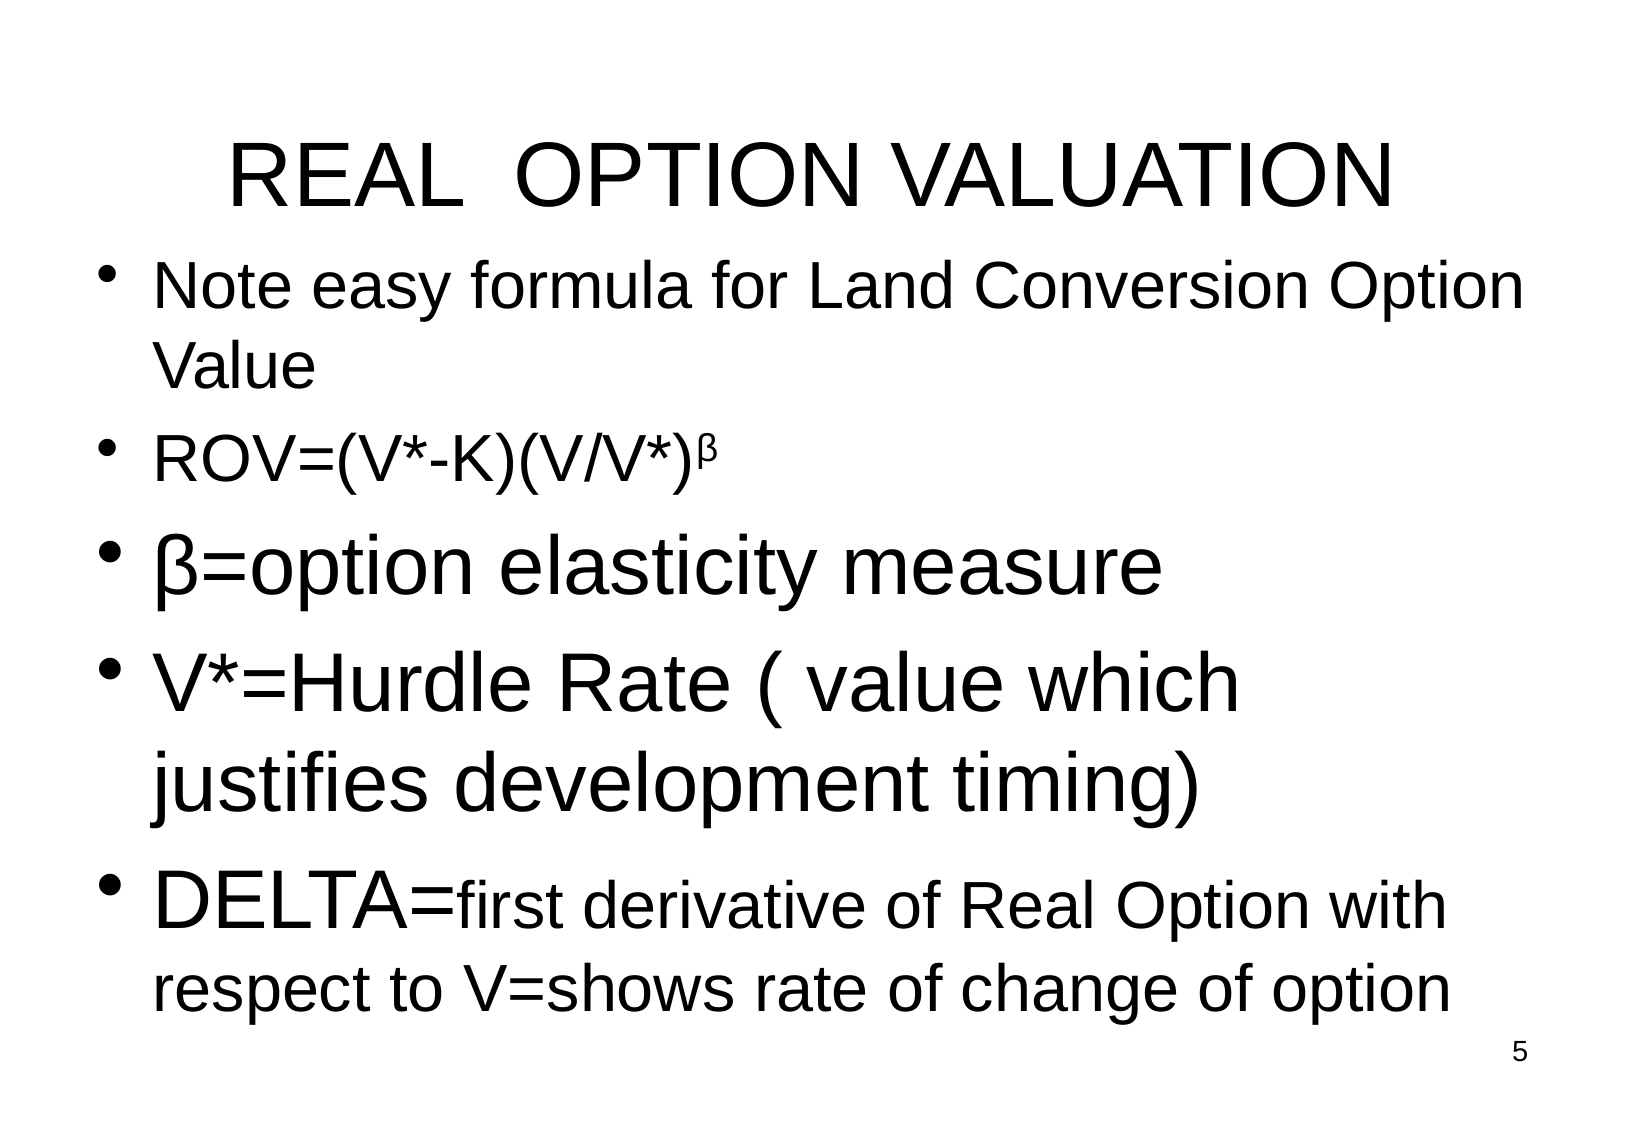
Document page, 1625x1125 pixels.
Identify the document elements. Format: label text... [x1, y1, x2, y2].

slide_number 5 [1164, 1024, 1544, 1103]
title REAL OPTION VALUATION [80, 44, 1544, 233]
list Note easy formula for Land Conversion Option Value ROV=(V*-K)(V/V*)β β=option elasticity measure V*=Hurdle Rate ( value which justifies development timing) DELTA=first derivative of Real Option with respect to V=shows rate of change of option [80, 234, 1544, 1006]
